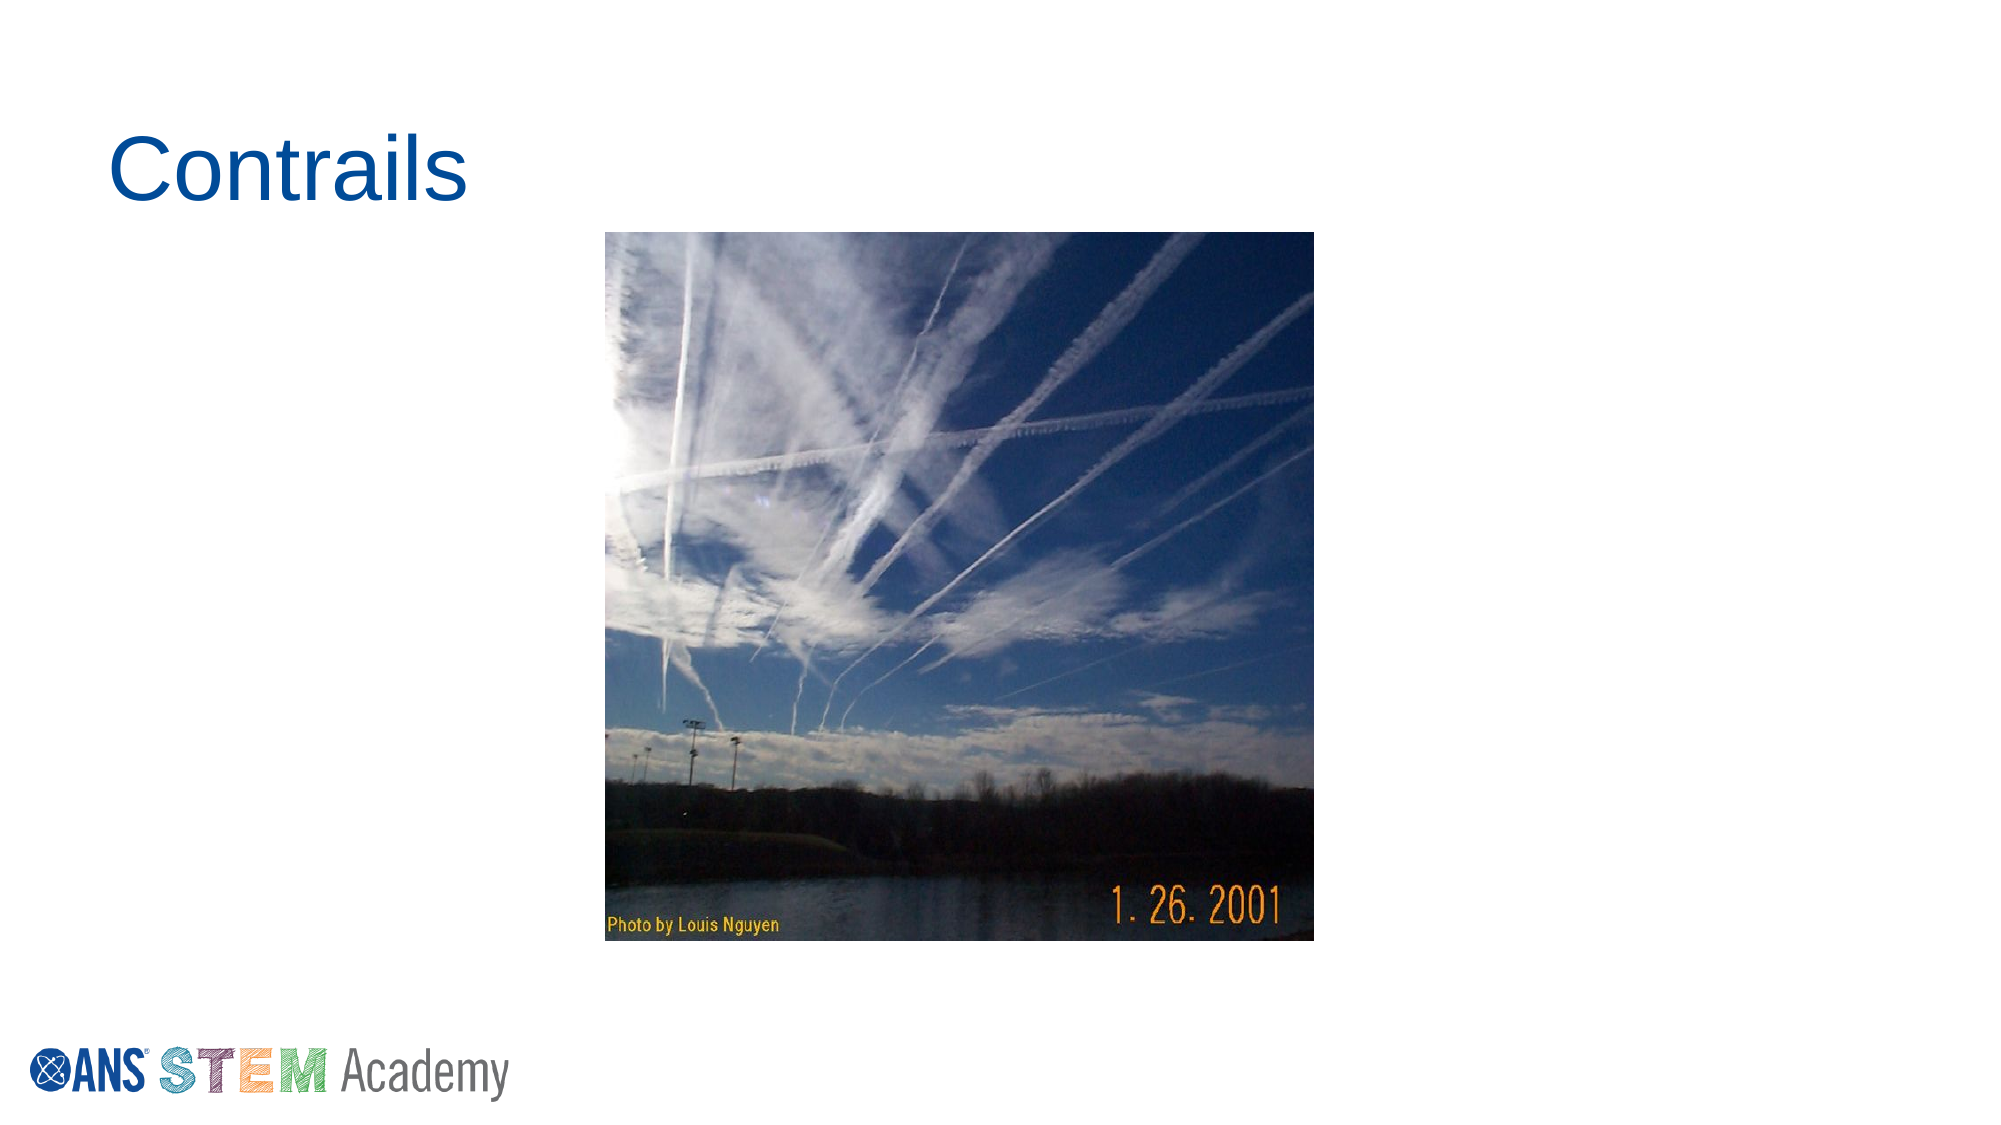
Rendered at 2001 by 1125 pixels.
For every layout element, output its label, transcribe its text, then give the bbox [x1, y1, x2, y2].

title Contrails [99, 61, 1826, 280]
picture [604, 231, 1314, 941]
